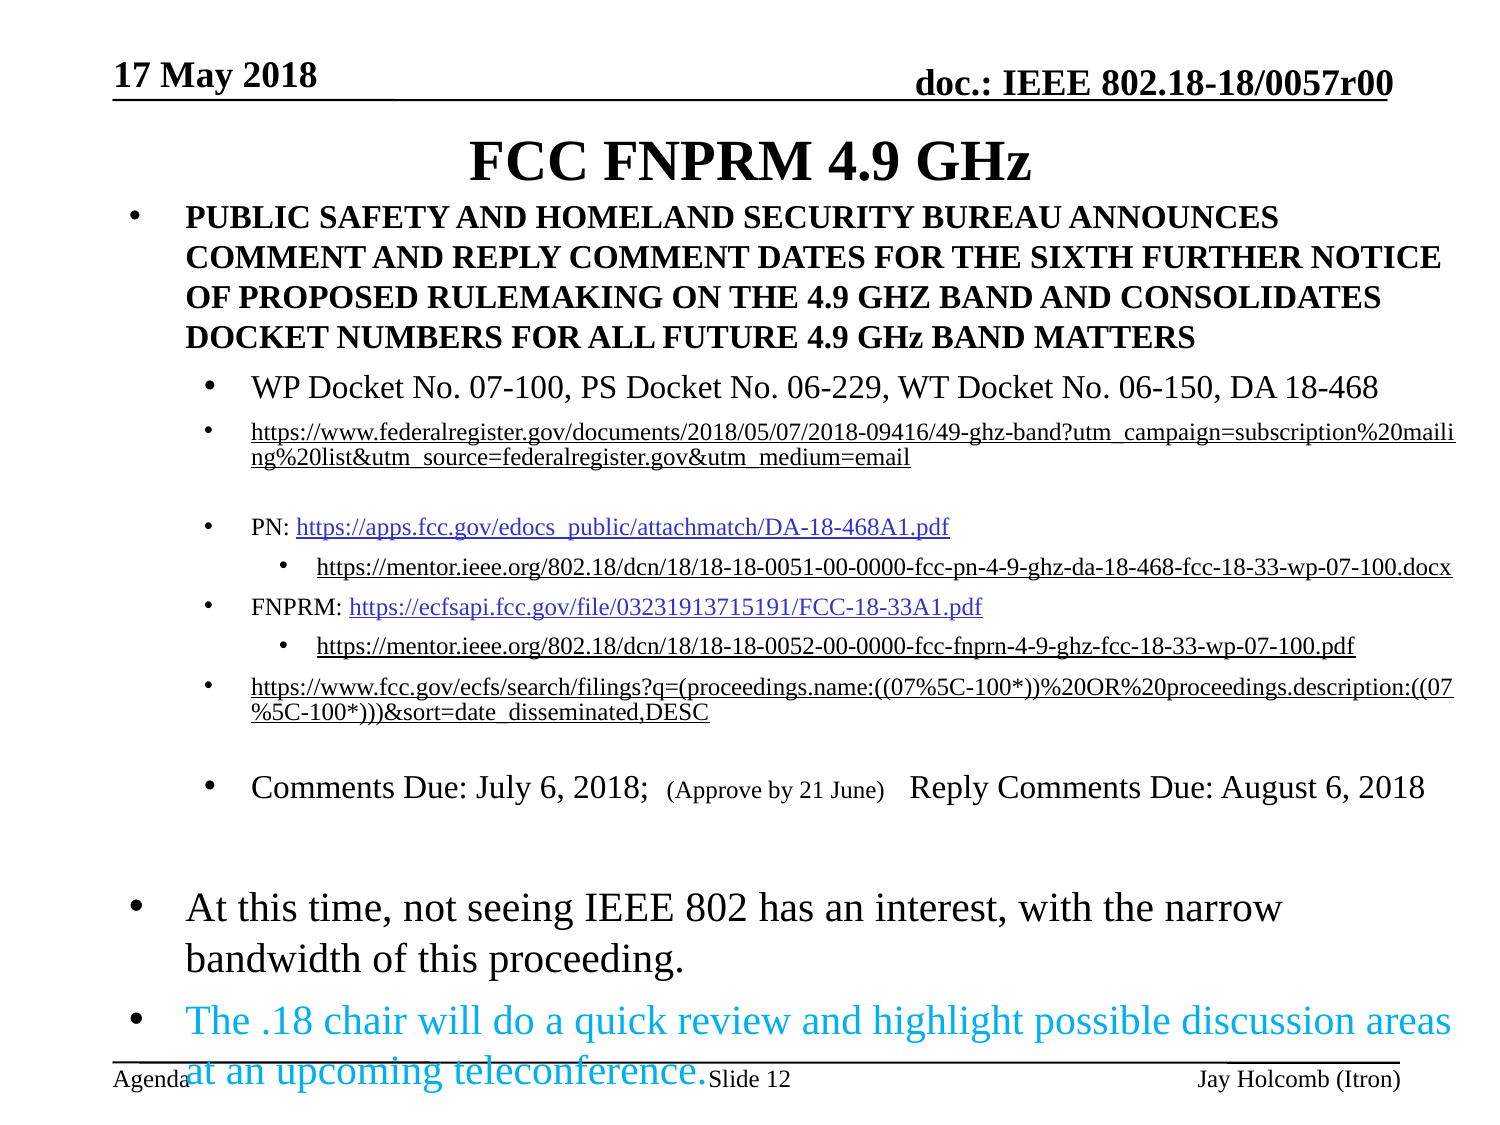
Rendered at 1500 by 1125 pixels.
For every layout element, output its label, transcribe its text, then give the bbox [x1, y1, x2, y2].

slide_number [113, 49, 425, 96]
list PUBLIC SAFETY AND HOMELAND SECURITY BUREAU ANNOUNCES COMMENT AND REPLY COMMENT DATES FOR THE SIXTH FURTHER NOTICE OF PROPOSED RULEMAKING ON THE 4.9 GHZ BAND AND CONSOLIDATES DOCKET NUMBERS FOR ALL FUTURE 4.9 GHz BAND MATTERS WP Docket No. 07-100, PS Docket No. 06-229, WT Docket No. 06-150, DA 18-468 https://www.federalregister.gov/documents/2018/05/07/2018-09416/49-ghz-band?utm_campaign=subscription%20mailing%20list&utm_source=federalregister.gov&utm_medium=email PN: https://apps.fcc.gov/edocs_public/attachmatch/DA-18-468A1.pdf https://mentor.ieee.org/802.18/dcn/18/18-18-0051-00-0000-fcc-pn-4-9-ghz-da-18-468-fcc-18-33-wp-07-100.docx FNPRM: https://ecfsapi.fcc.gov/file/03231913715191/FCC-18-33A1.pdf https://mentor.ieee.org/802.18/dcn/18/18-18-0052-00-0000-fcc-fnprn-4-9-ghz-fcc-18-33-wp-07-100.pdf https://www.fcc.gov/ecfs/search/filings?q=(proceedings.name:((07%5C-100*))%20OR%20proceedings.description:((07%5C-100*)))&sort=date_disseminated,DESC Comments Due: July 6, 2018; (Approve by 21 June) Reply Comments Due: August 6, 2018 At this time, not seeing IEEE 802 has an interest, with the narrow bandwidth of this proceeding. The .18 chair will do a quick review and highlight possible discussion areas at an upcoming teleconference. [113, 187, 1476, 863]
title FCC FNPRM 4.9 GHz [113, 101, 1389, 187]
footer Jay Holcomb (Itron) [878, 1061, 1402, 1093]
slide_number Slide 12 [699, 1061, 800, 1123]
